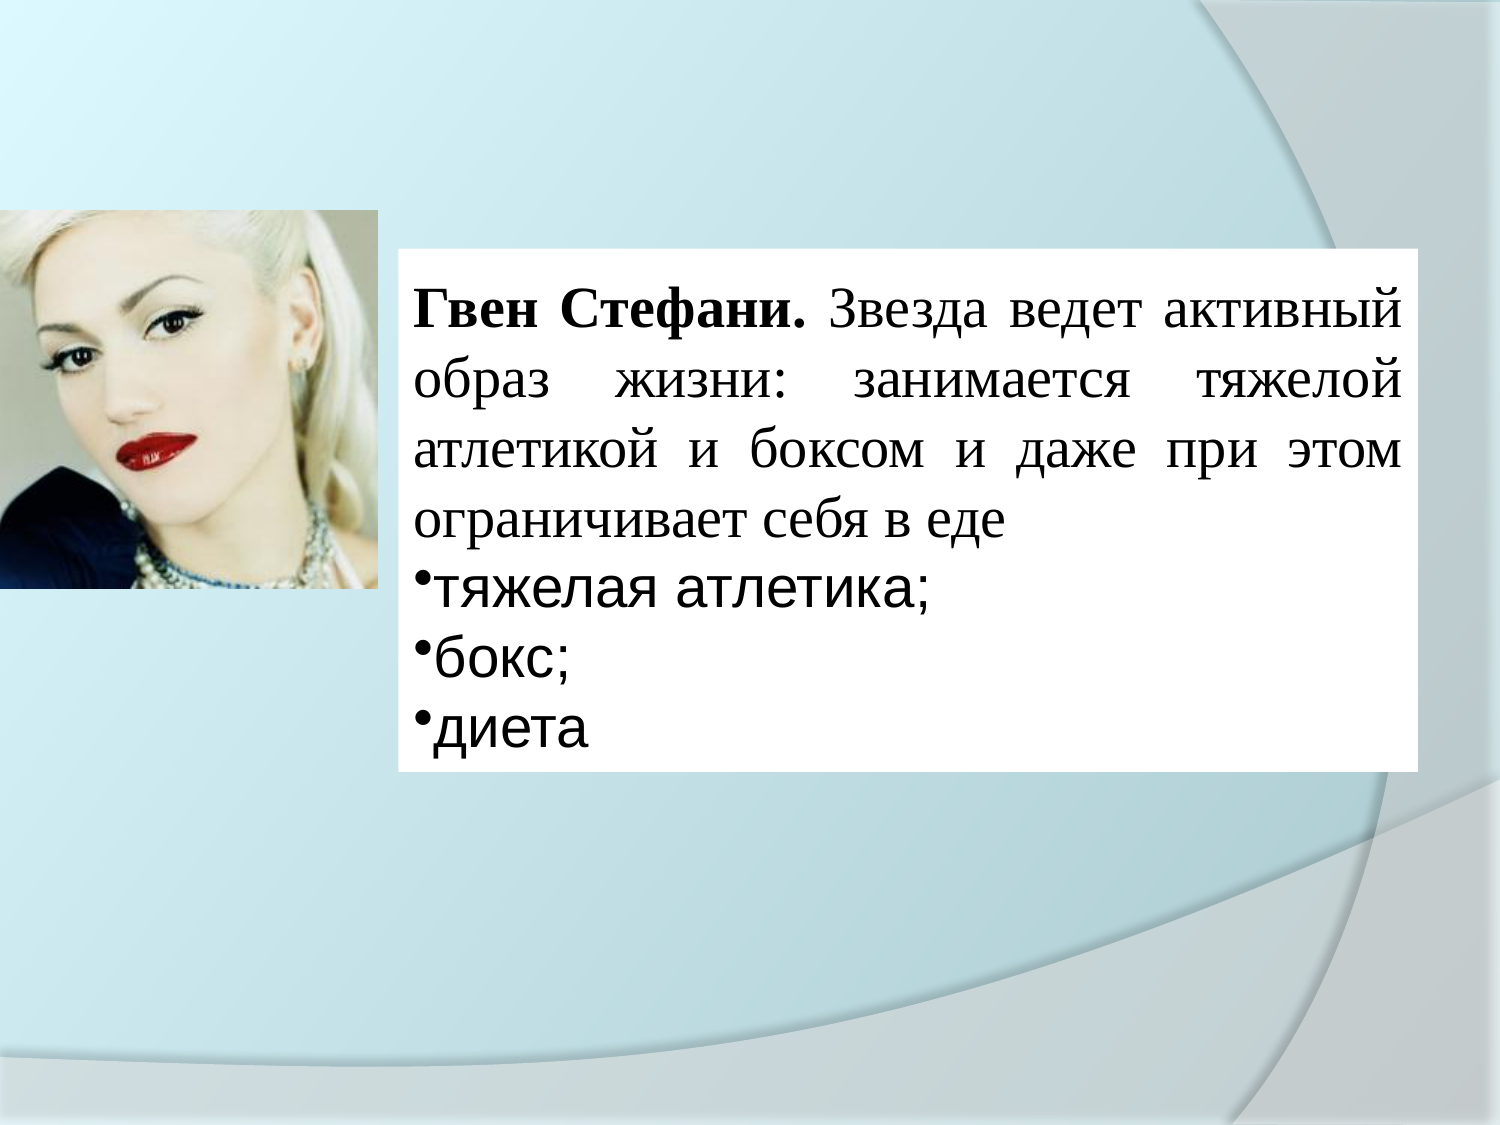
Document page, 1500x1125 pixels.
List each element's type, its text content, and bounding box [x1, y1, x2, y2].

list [0, 210, 379, 590]
text_box Гвен Стефани. Звезда ведет активный образ жизни: занимается тяжелой атлетикой и боксом и даже при этом ограничивает себя в еде тяжелая атлетика; бокс; диета [398, 248, 1418, 772]
